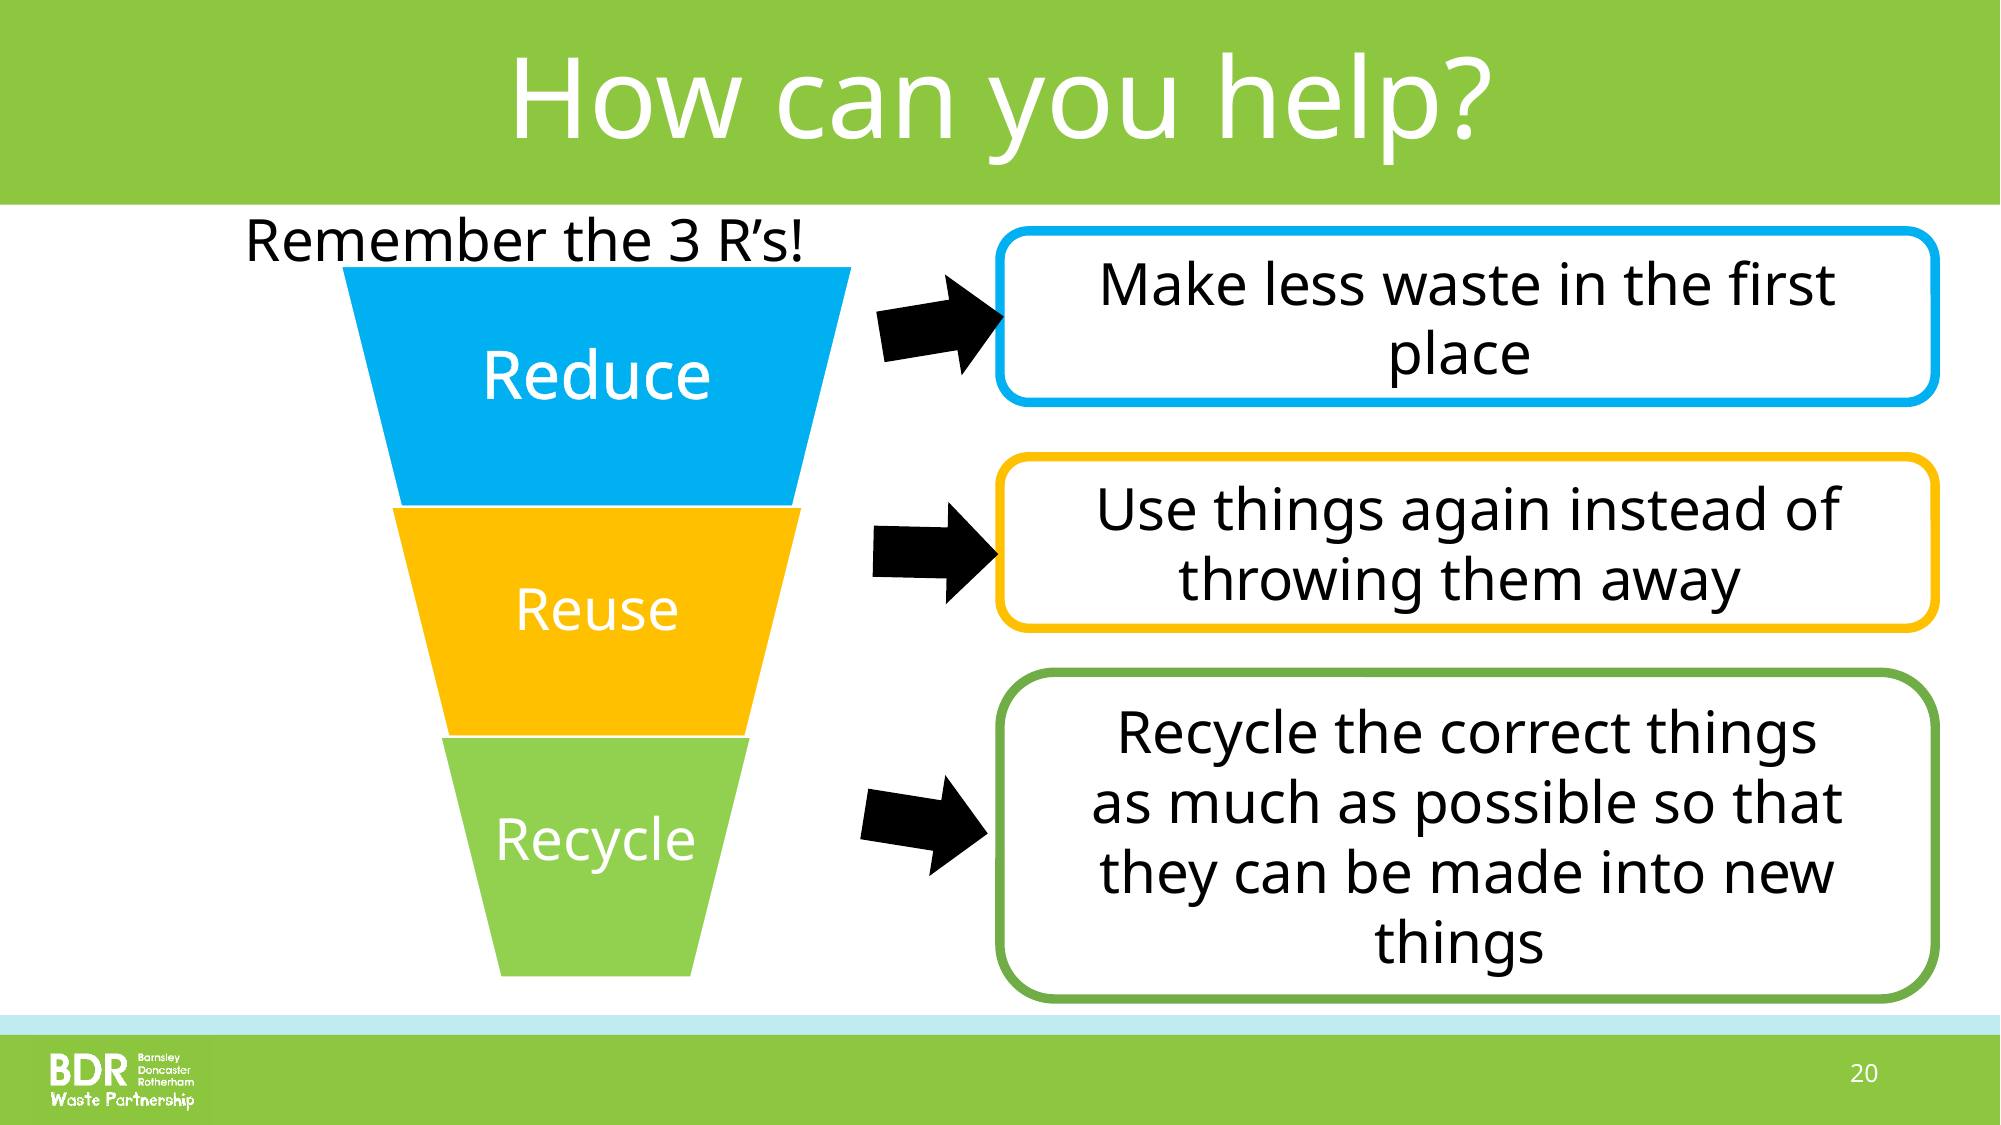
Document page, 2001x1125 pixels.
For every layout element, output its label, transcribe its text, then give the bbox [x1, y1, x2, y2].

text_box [137, 266, 1057, 978]
list Remember the 3 R’s! [0, 203, 1376, 301]
text_box Use things again instead of throwing them away [1057, 456, 1936, 629]
text_box Make less waste in the first place [999, 230, 1936, 403]
slide_number 20 [1443, 1044, 1894, 1105]
title How can you help? [0, 0, 2000, 205]
text_box Recycle the correct things as much as possible so that they can be made into new things [1011, 672, 1936, 999]
picture [31, 1038, 212, 1125]
